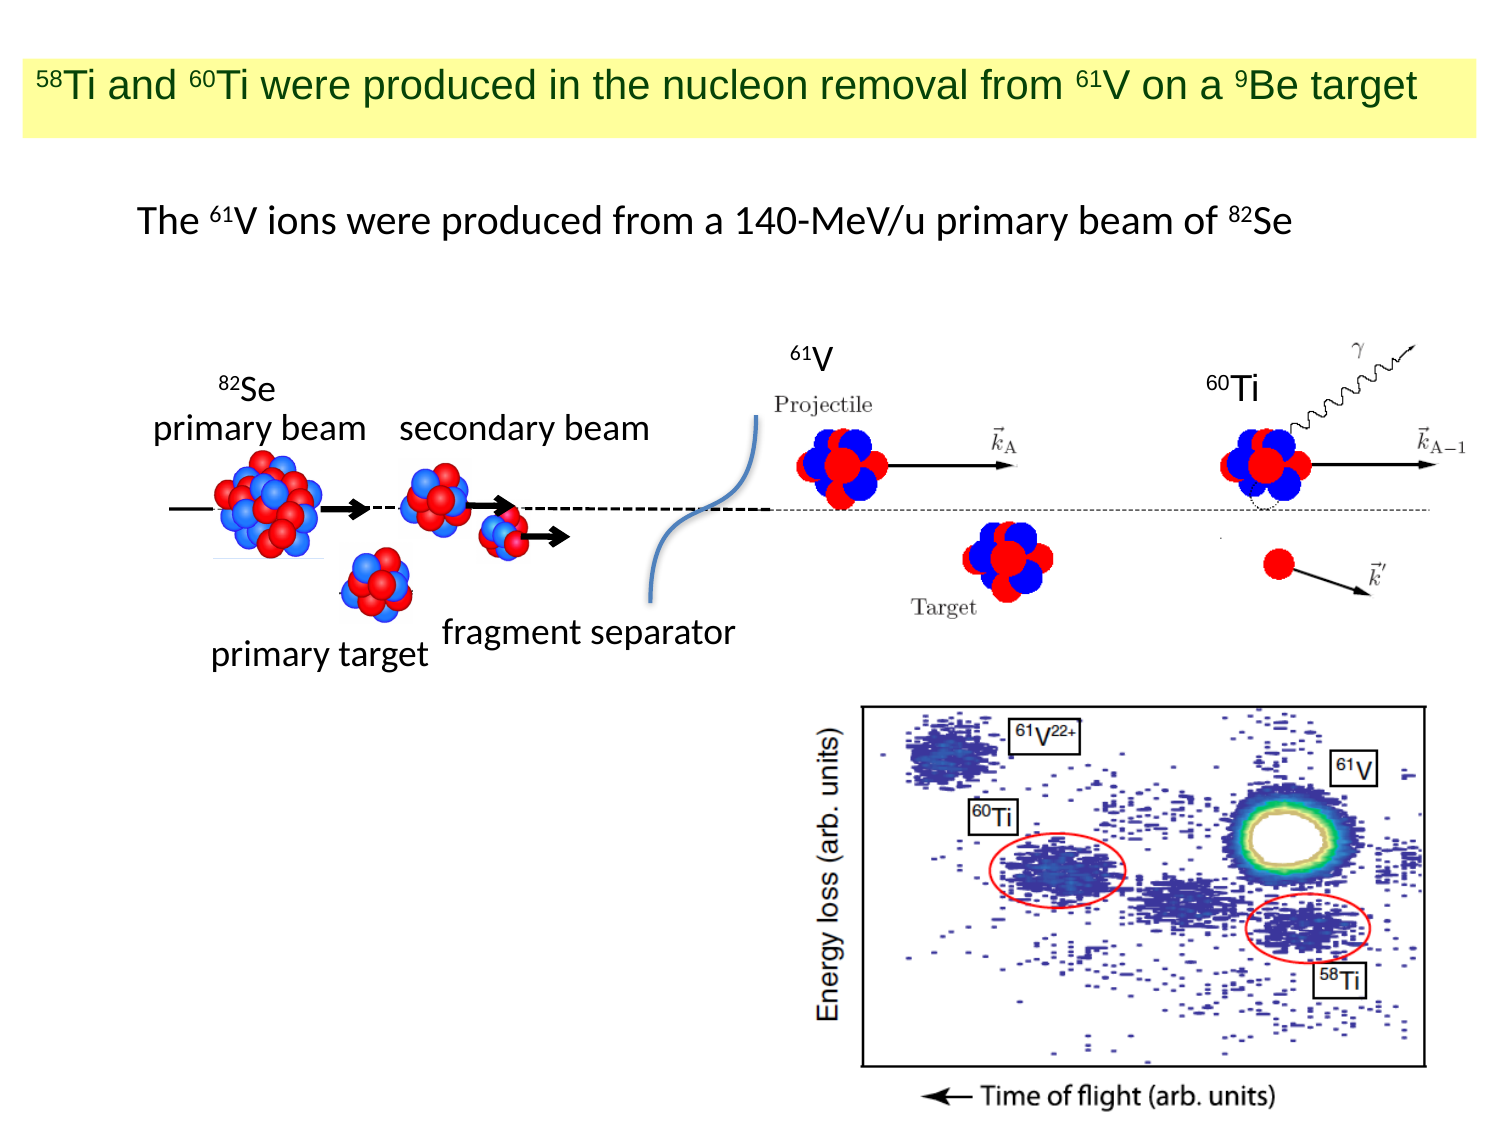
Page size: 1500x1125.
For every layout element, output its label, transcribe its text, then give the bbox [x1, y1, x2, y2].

text_box The 61V ions were produced from a 140-MeV/u primary beam of 82Se [122, 185, 1360, 251]
picture [733, 320, 1477, 632]
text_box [168, 395, 771, 661]
picture [772, 652, 1500, 1125]
text_box 58Ti and 60Ti were produced in the nucleon removal from 61V on a 9Be target [22, 58, 1477, 139]
text_box 82Se [203, 356, 292, 394]
